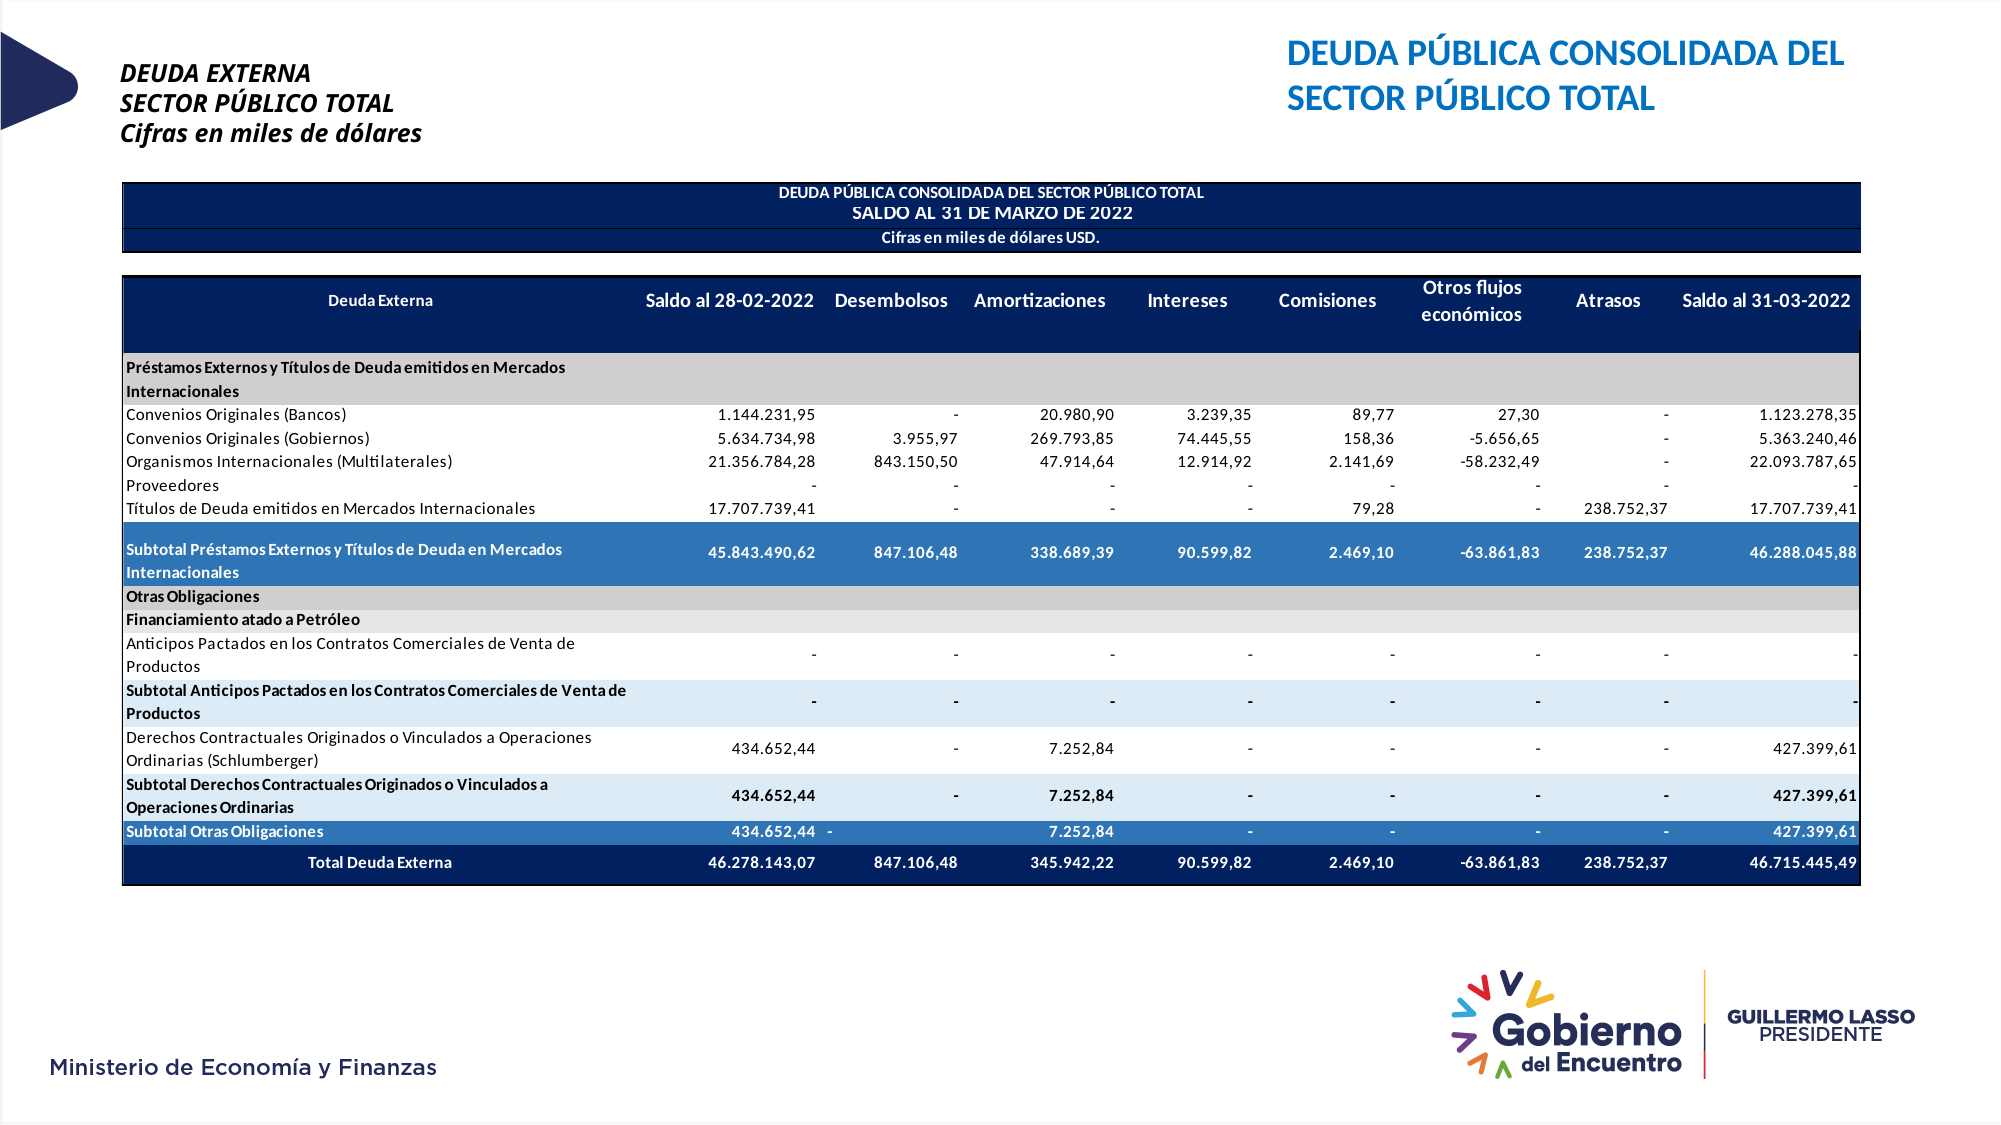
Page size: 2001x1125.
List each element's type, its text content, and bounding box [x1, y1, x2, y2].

text_box DEUDA EXTERNA SECTOR PÚBLICO TOTAL Cifras en miles de dólares [104, 52, 801, 153]
text_box DEUDA PÚBLICA CONSOLIDADA DEL SECTOR PÚBLICO TOTAL [1272, 20, 1863, 126]
picture [0, 0, 2001, 1125]
